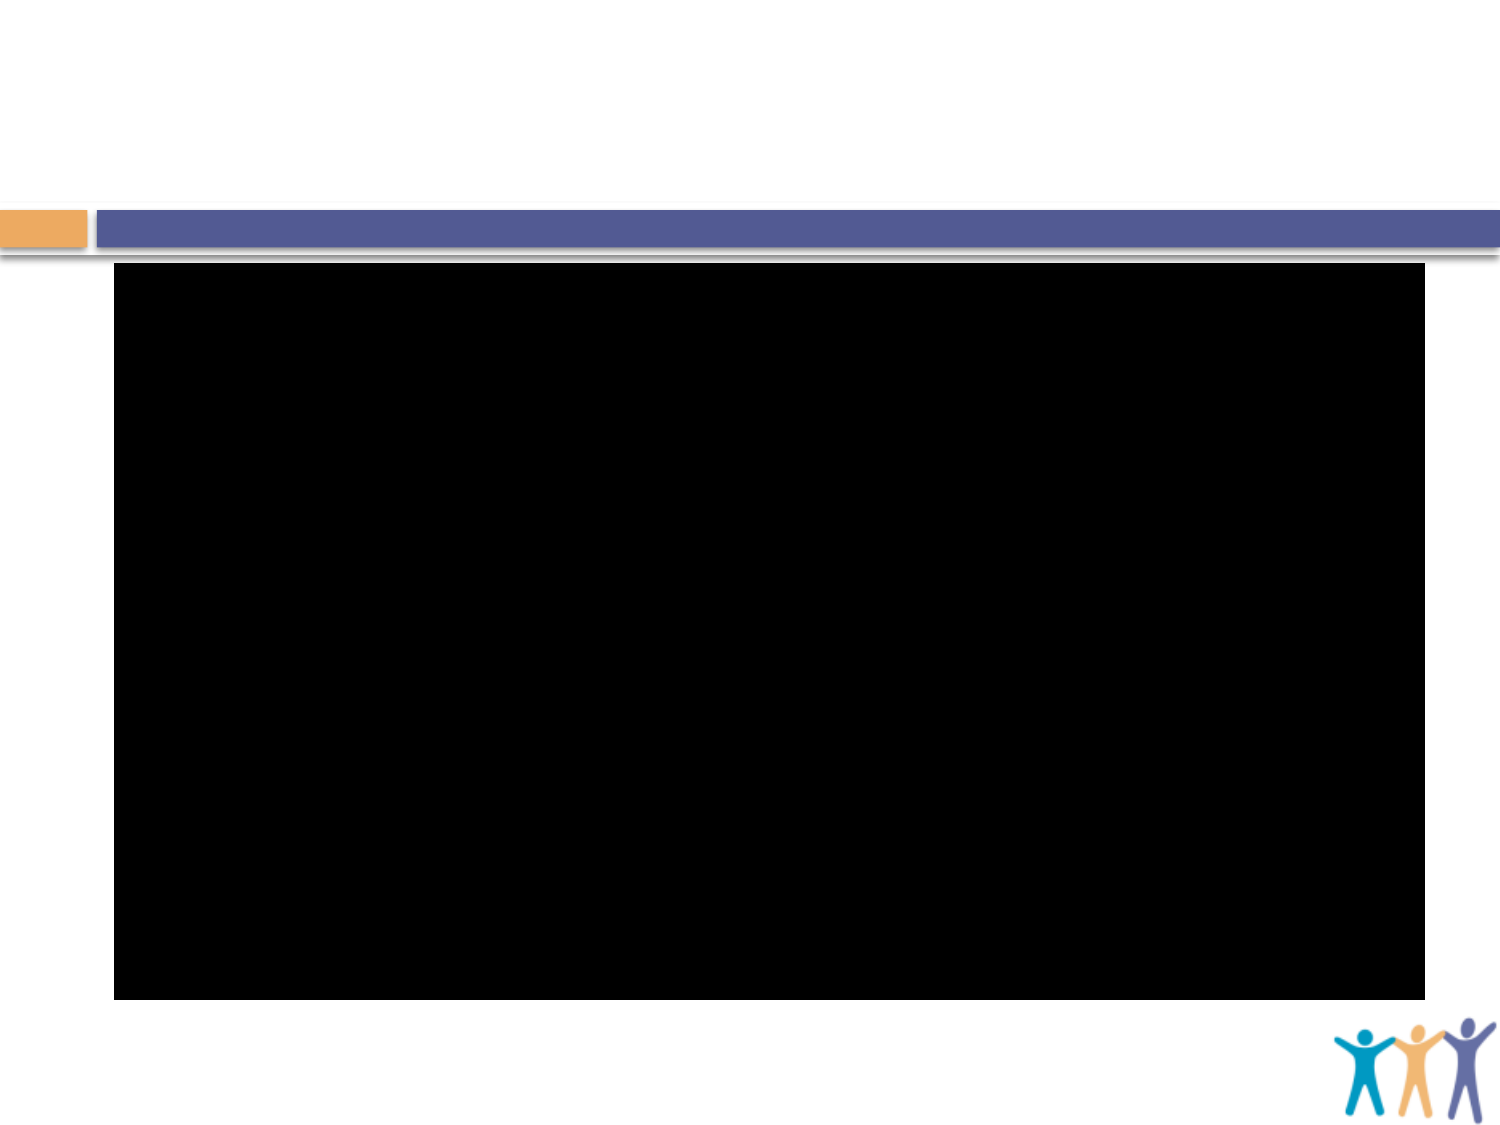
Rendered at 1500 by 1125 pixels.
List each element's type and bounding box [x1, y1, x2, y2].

list [113, 262, 1426, 1001]
